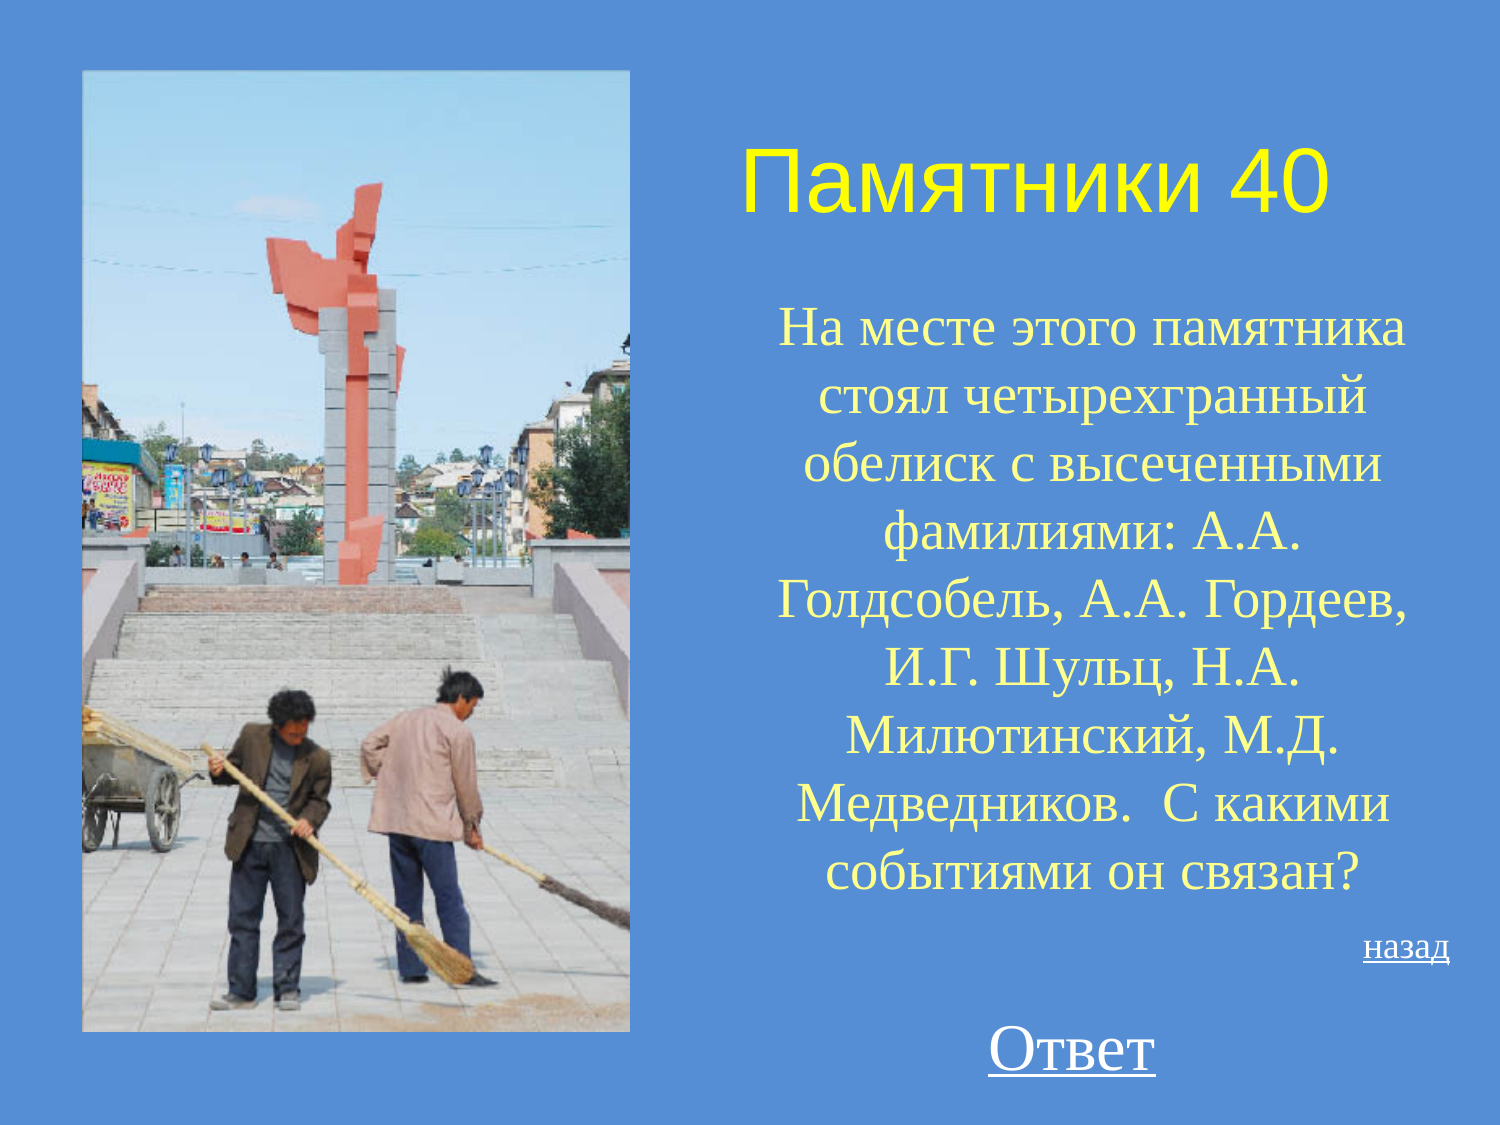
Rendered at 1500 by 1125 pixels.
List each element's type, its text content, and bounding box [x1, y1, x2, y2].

picture [81, 70, 630, 1032]
text_box назад [1348, 913, 1466, 974]
title Памятники 40 [656, 82, 1416, 270]
subtitle На месте этого памятника стоял четырехгранный обелиск с высеченными фамилиями: А.А. Голдсобель, А.А. Гордеев, И.Г. Шульц, Н.А. Милютинский, М.Д. Медведников. С какими событиями он связан? [726, 281, 1461, 914]
text_box Ответ [973, 996, 1171, 1091]
